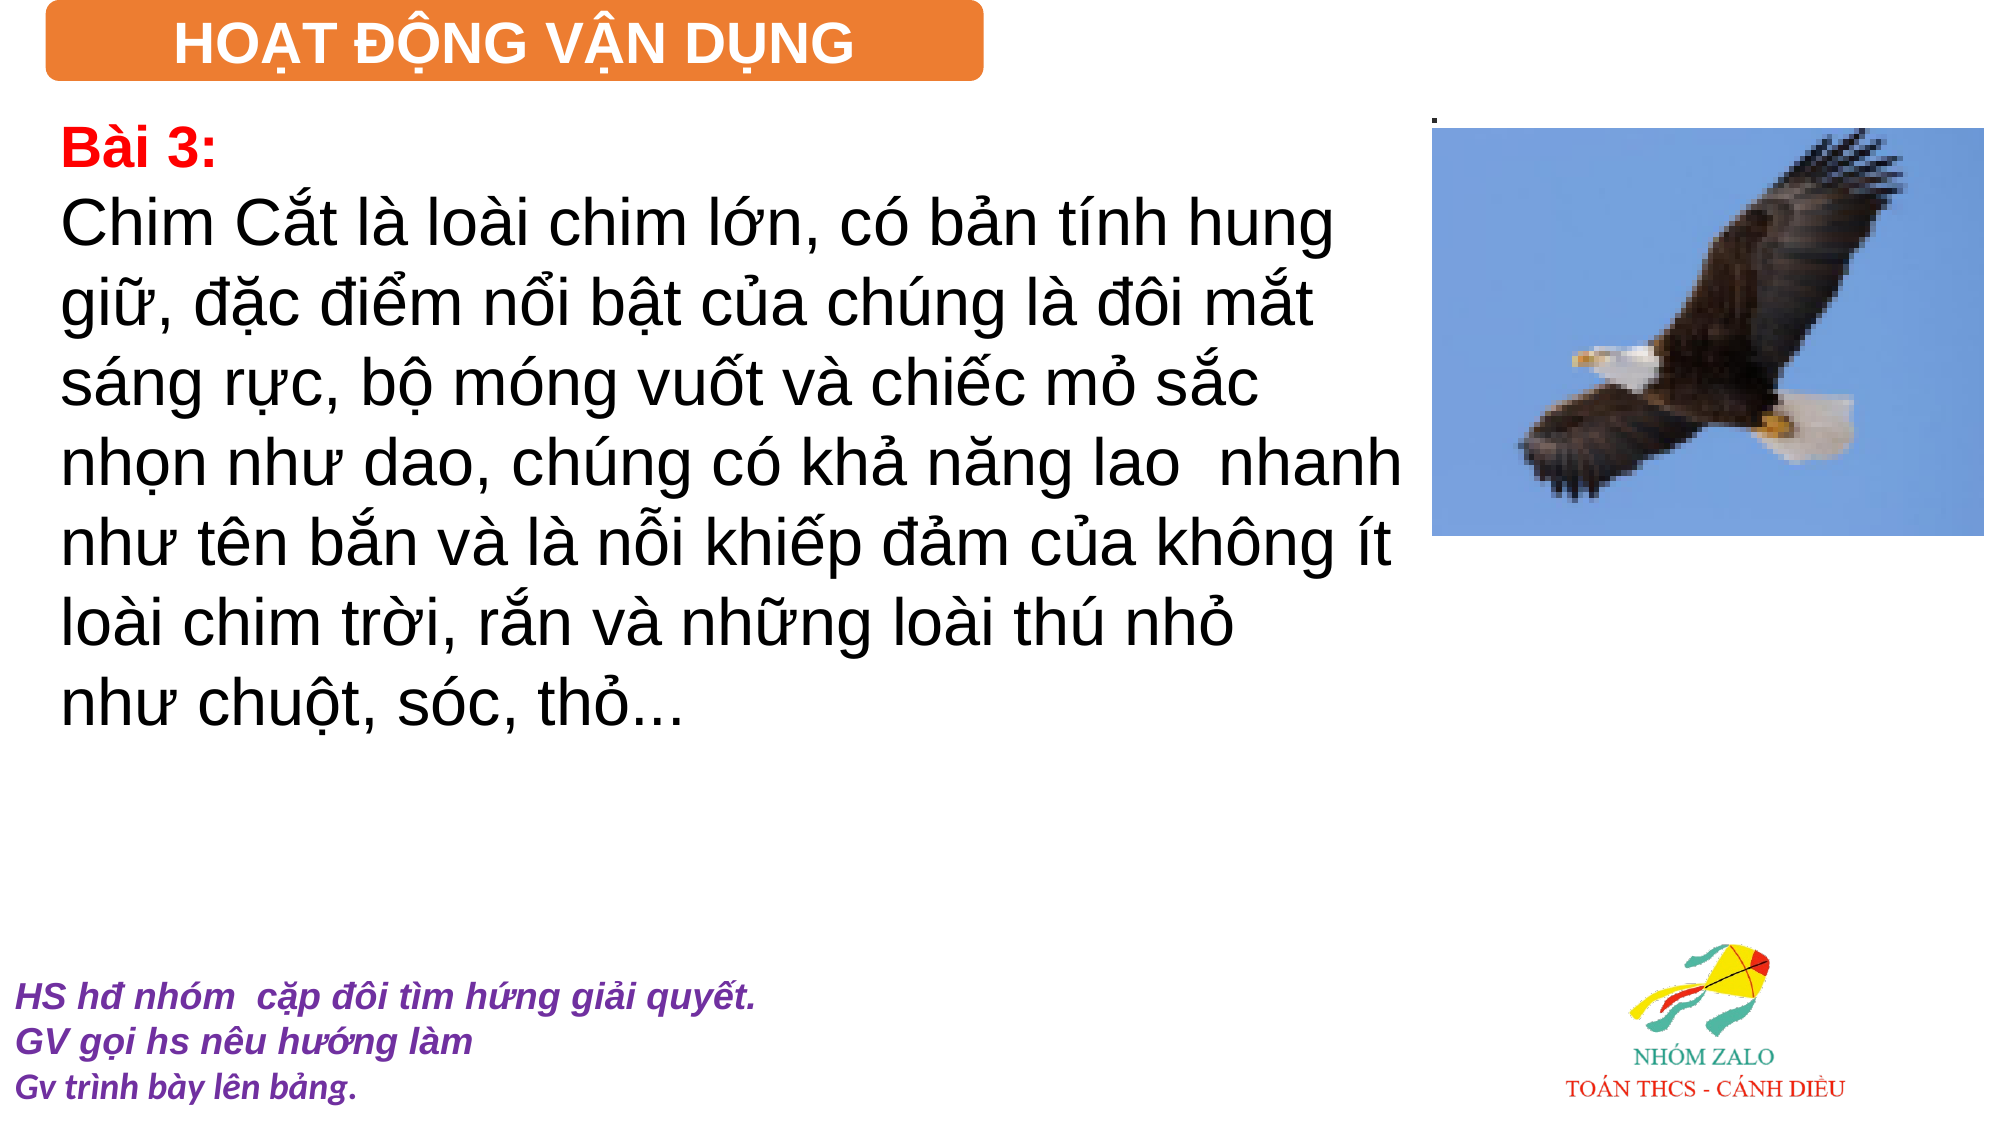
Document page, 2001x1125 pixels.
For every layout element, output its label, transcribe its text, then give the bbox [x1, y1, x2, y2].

text_box Bài 3: Chim Cắt là loài chim lớn, có bản tính hung giữ, đặc điểm nổi bật của chúng là đôi mắt sáng rực, bộ móng vuốt và chiếc mỏ sắc nhọn như dao, chúng có khả năng lao nhanh như tên bắn và là nỗi khiếp đảm của không ít loài chim trời, rắn và những loài thú nhỏ như chuột, sóc, thỏ... [45, 101, 1433, 747]
text_box HS hđ nhóm cặp đôi tìm hứng giải quyết. GV gọi hs nêu hướng làm Gv trình bày lên bảng. [0, 964, 1376, 1115]
text_box HOẠT ĐỘNG VẬN DỤNG [44, 0, 985, 82]
picture [1432, 118, 1990, 536]
picture [1543, 892, 1887, 1125]
